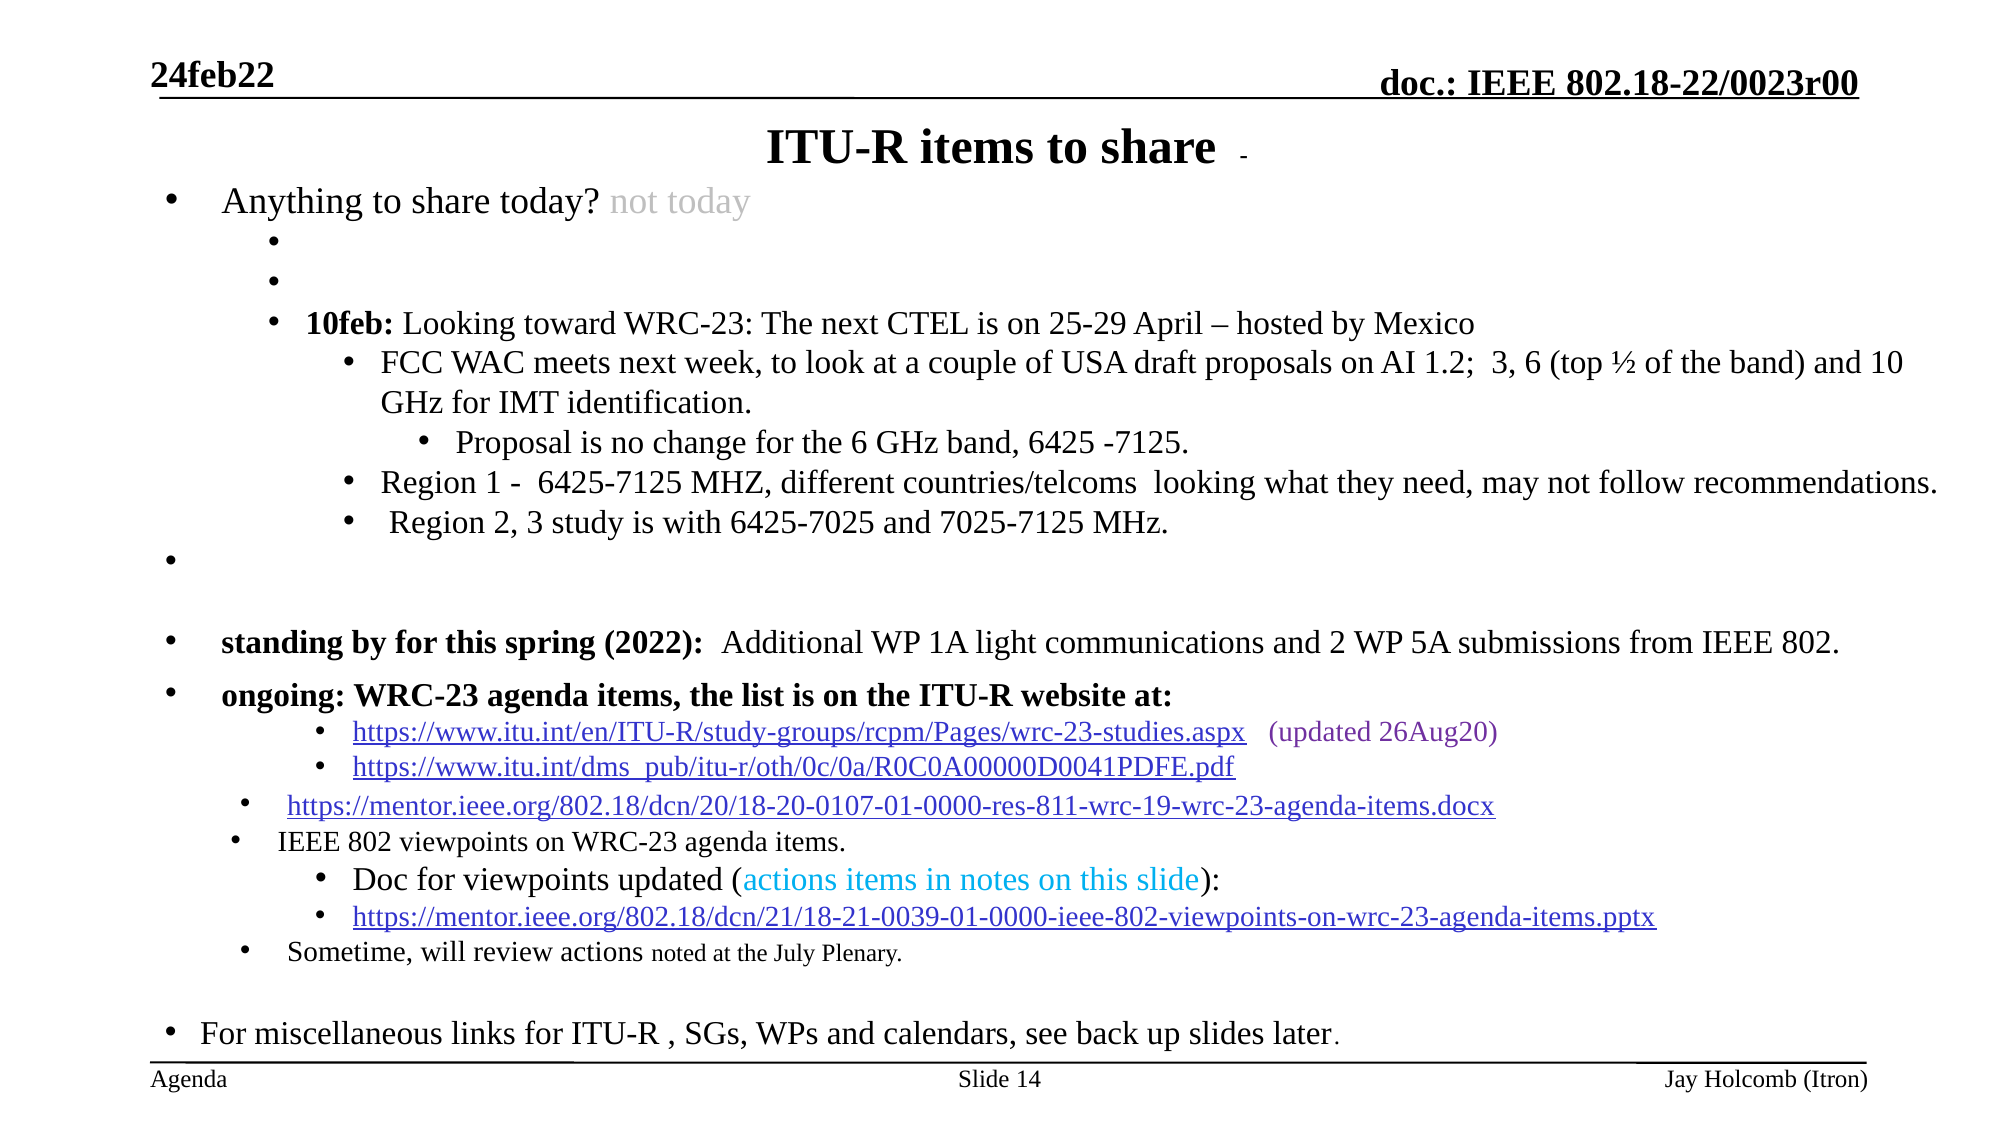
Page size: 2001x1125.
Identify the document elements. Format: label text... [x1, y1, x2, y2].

footer Jay Holcomb (Itron) [1171, 1061, 1869, 1093]
slide_number Slide 14 [933, 1061, 1067, 1123]
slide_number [149, 49, 651, 95]
list Anything to share today? not today 10feb: Looking toward WRC-23: The next CTEL is on 25-29 April – hosted by Mexico FCC WAC meets next week, to look at a couple of USA draft proposals on AI 1.2; 3, 6 (top ½ of the band) and 10 GHz for IMT identification. Proposal is no change for the 6 GHz band, 6425 -7125. Region 1 - 6425-7125 MHZ, different countries/telcoms looking what they need, may not follow recommendations. Region 2, 3 study is with 6425-7025 and 7025-7125 MHz. standing by for this spring (2022): Additional WP 1A light communications and 2 WP 5A submissions from IEEE 802. ongoing: WRC-23 agenda items, the list is on the ITU-R website at: https://www.itu.int/en/ITU-R/study-groups/rcpm/Pages/wrc-23-studies.aspx (updated 26Aug20) https://www.itu.int/dms_pub/itu-r/oth/0c/0a/R0C0A00000D0041PDFE.pdf https://mentor.ieee.org/802.18/dcn/20/18-20-0107-01-0000-res-811-wrc-19-wrc-23-agenda-items.docx IEEE 802 viewpoints on WRC-23 agenda items. Doc for viewpoints updated (actions items in notes on this slide): https://mentor.ieee.org/802.18/dcn/21/18-21-0039-01-0000-ieee-802-viewpoints-on-wrc-23-agenda-items.pptx Sometime, will review actions noted at the July Plenary. [149, 168, 1988, 1068]
text_box For miscellaneous links for ITU-R , SGs, WPs and calendars, see back up slides later. [150, 1003, 1912, 1059]
title ITU-R items to share - [369, 120, 1645, 166]
